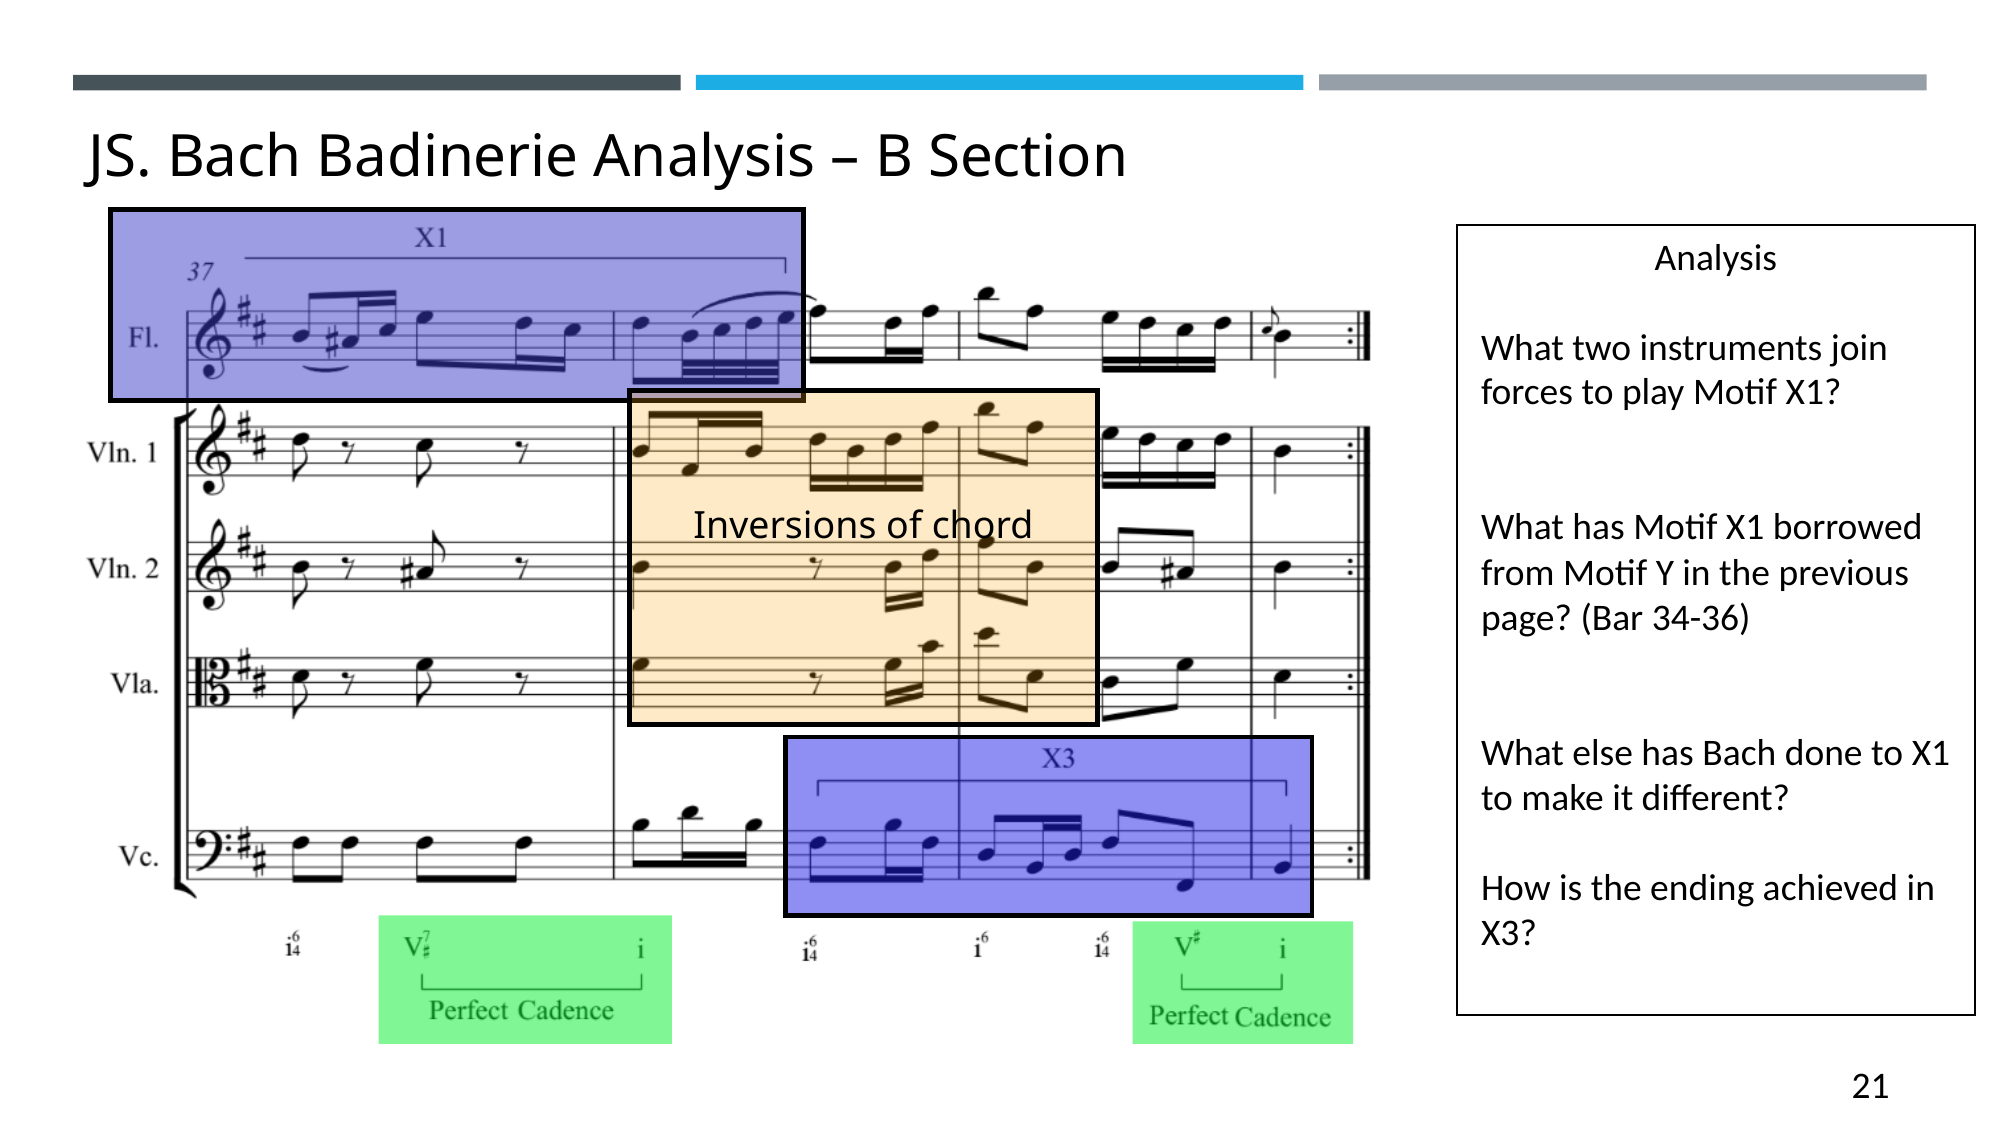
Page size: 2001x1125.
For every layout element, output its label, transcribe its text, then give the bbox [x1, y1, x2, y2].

text_box JS. Bach Badinerie Analysis – B Section [73, 110, 1813, 196]
text_box 21 [1731, 1053, 1905, 1114]
picture [52, 188, 1410, 1082]
text_box Analysis What two instruments join forces to play Motif X1? What has Motif X1 borrowed from Motif Y in the previous page? (Bar 34-36) What else has Bach done to X1 to make it different? How is the ending achieved in X3? [1456, 224, 1975, 1015]
